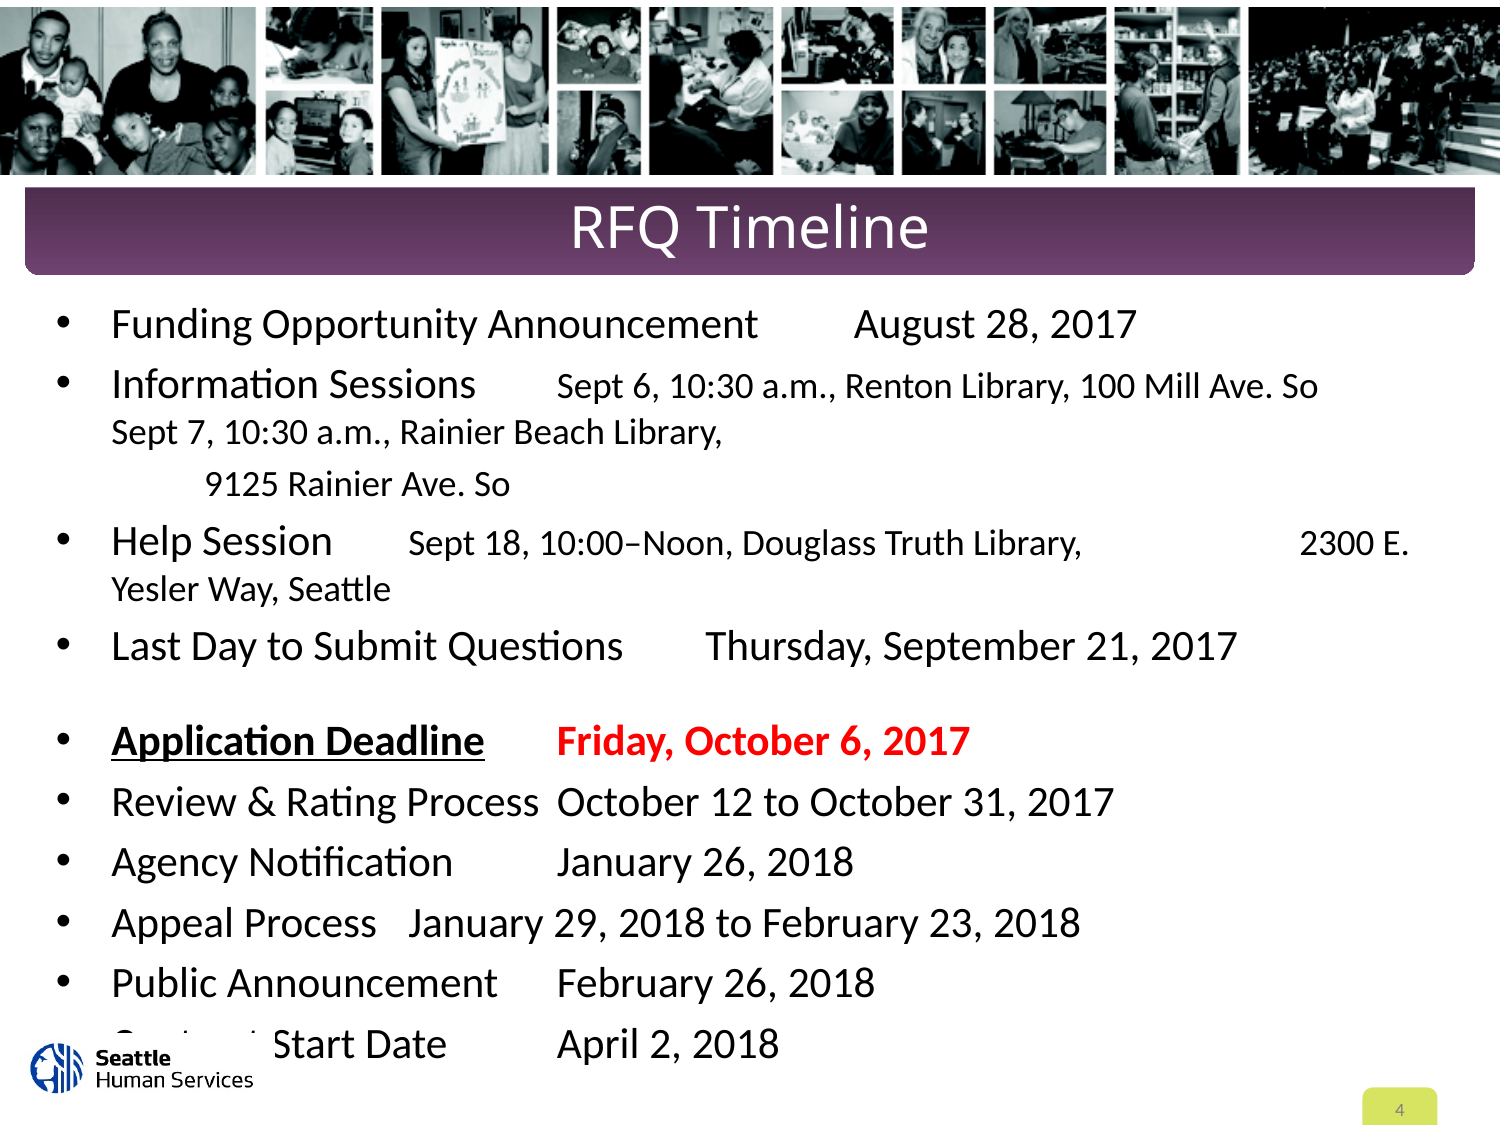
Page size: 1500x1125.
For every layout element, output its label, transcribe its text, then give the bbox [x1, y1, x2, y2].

title RFQ Timeline [37, 174, 1463, 275]
slide_number 4 [1362, 1090, 1438, 1125]
list Funding Opportunity Announcement August 28, 2017 Information Sessions Sept 6, 10:30 a.m., Renton Library, 100 Mill Ave. So Sept 7, 10:30 a.m., Rainier Beach Library, 9125 Rainier Ave. So Help Session Sept 18, 10:00–Noon, Douglass Truth Library, 2300 E. Yesler Way, Seattle Last Day to Submit Questions Thursday, September 21, 2017 Application Deadline Friday, October 6, 2017 Review & Rating Process October 12 to October 31, 2017 Agency Notification January 26, 2018 Appeal Process January 29, 2018 to February 23, 2018 Public Announcement February 26, 2018 Contract Start Date April 2, 2018 [40, 287, 1466, 1091]
picture [0, 7, 1500, 175]
picture [0, 1033, 276, 1113]
